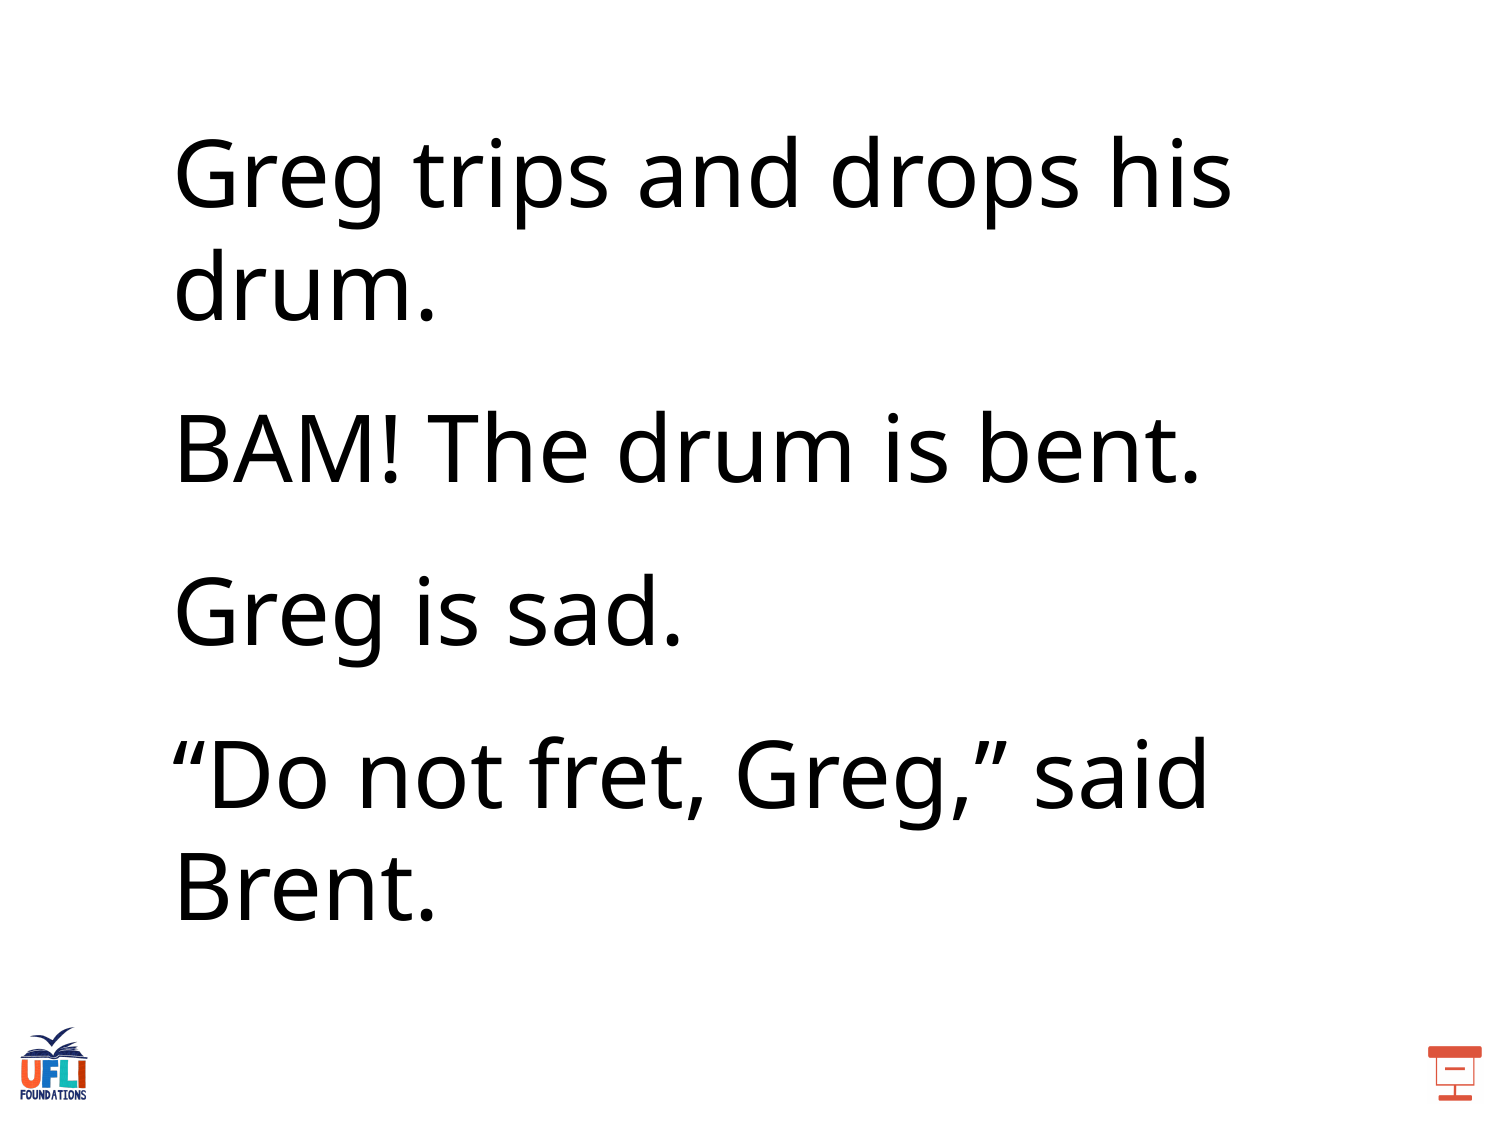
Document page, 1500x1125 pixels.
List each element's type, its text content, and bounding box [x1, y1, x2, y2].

picture [16, 1027, 90, 1103]
text_box Greg trips and drops his drum. BAM! The drum is bent. Greg is sad. “Do not fret, Greg,” said Brent. [157, 106, 1428, 700]
picture [1427, 1043, 1484, 1104]
